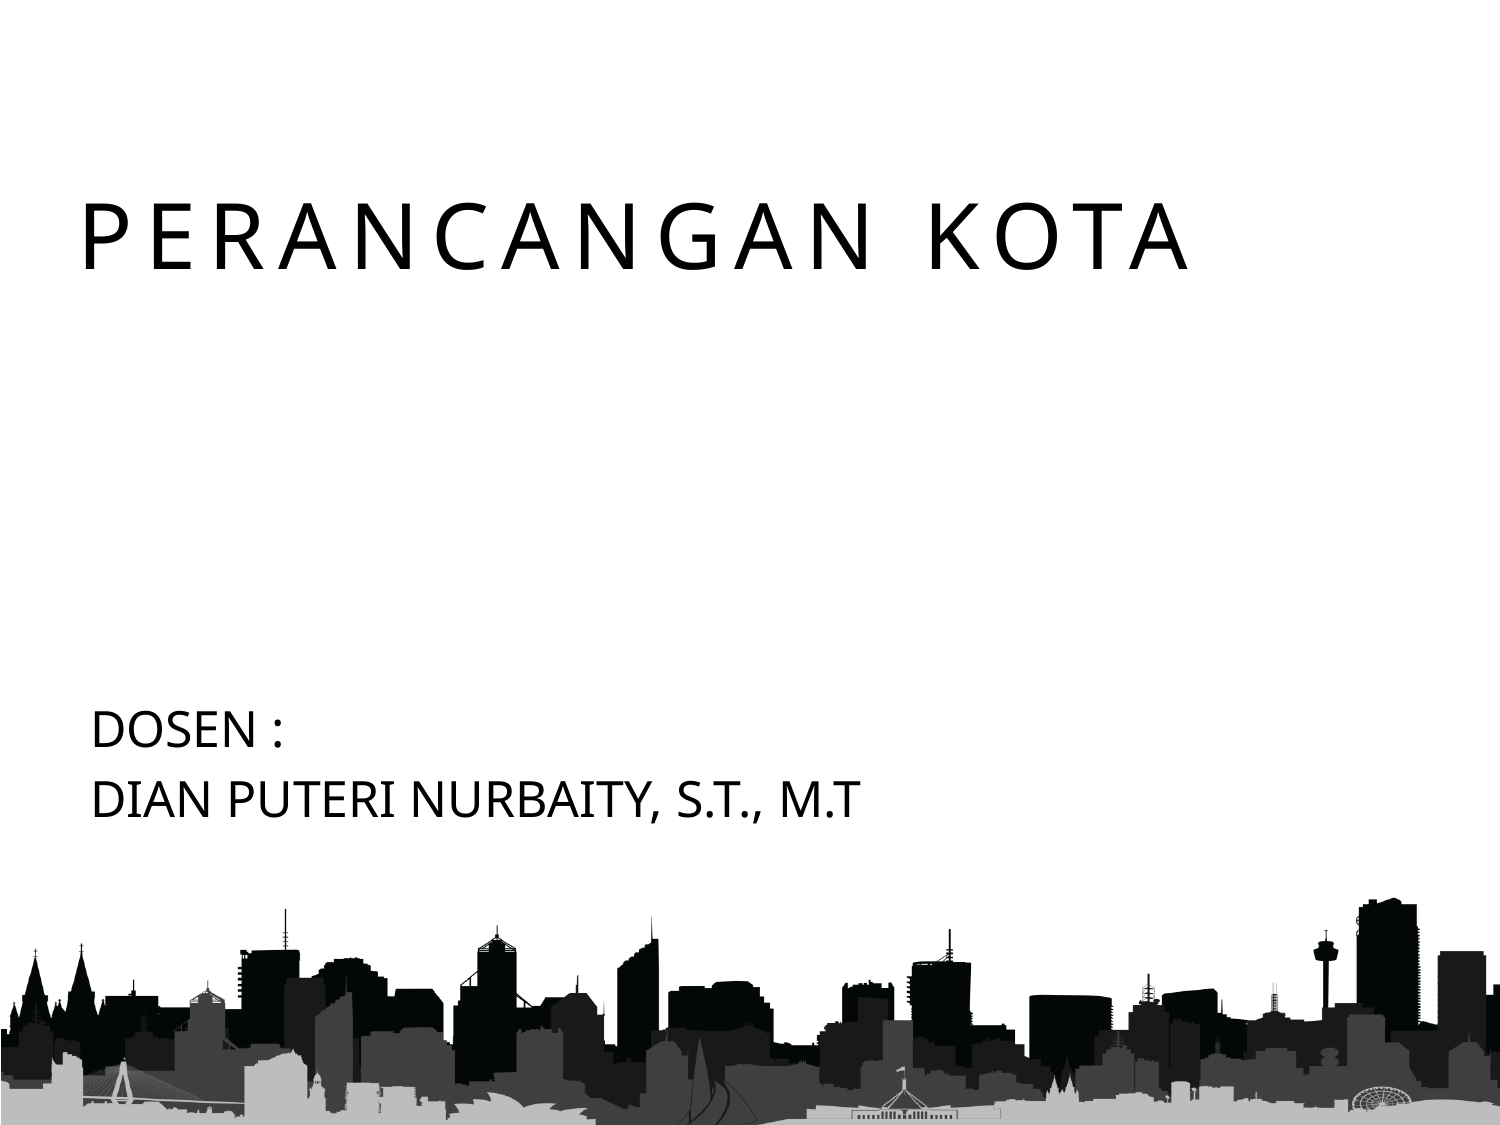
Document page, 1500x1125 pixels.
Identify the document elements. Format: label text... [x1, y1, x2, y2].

title PERANCANGAN KOTA [62, 112, 1375, 354]
subtitle DOSEN : DIAN PUTERI NURBAITY, S.T., M.T [75, 549, 1125, 838]
picture [0, 887, 1500, 1125]
